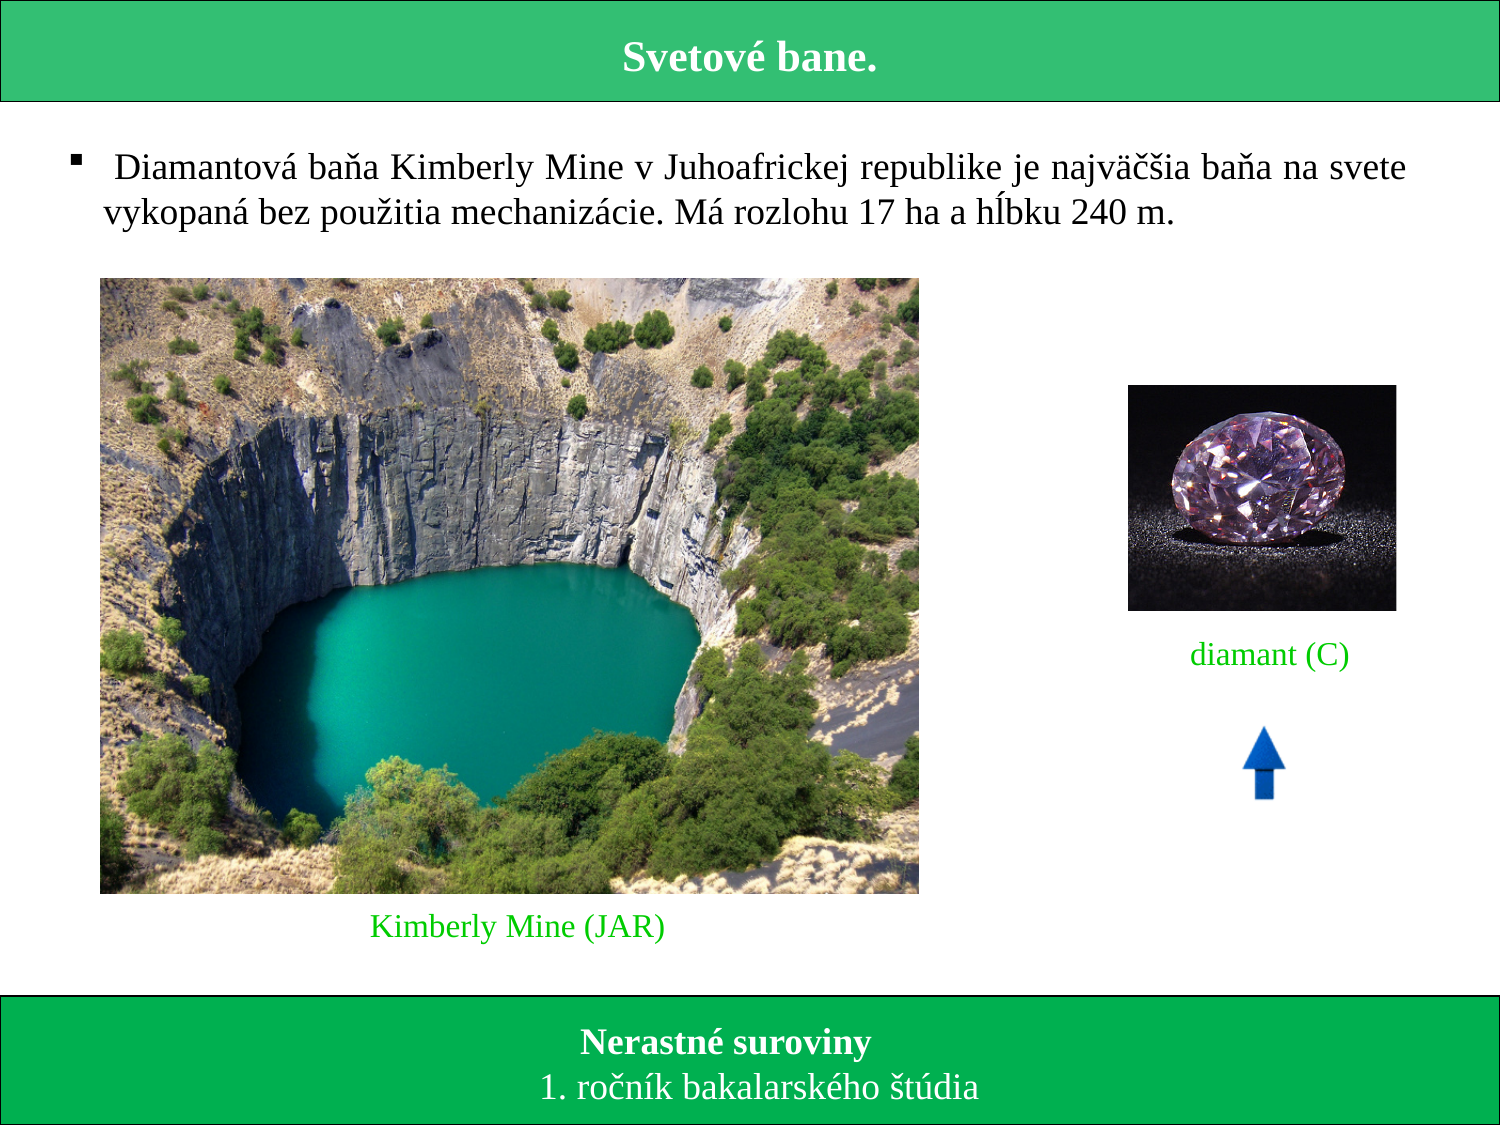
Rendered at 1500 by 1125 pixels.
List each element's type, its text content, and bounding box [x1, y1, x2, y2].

text_box Diamantová baňa Kimberly Mine v Juhoafrickej republike je najväčšia baňa na svete vykopaná bez použitia mechanizácie. Má rozlohu 17 ha a hĺbku 240 m. [53, 89, 1424, 285]
picture [1127, 385, 1397, 611]
text_box diamant (C) [1175, 625, 1435, 680]
picture [100, 278, 919, 894]
text_box Svetové bane. [0, 0, 1500, 102]
picture [1218, 717, 1313, 809]
text_box Nerastné suroviny 1. ročník bakalarského štúdia [0, 996, 1500, 1125]
text_box Kimberly Mine (JAR) [355, 896, 982, 952]
